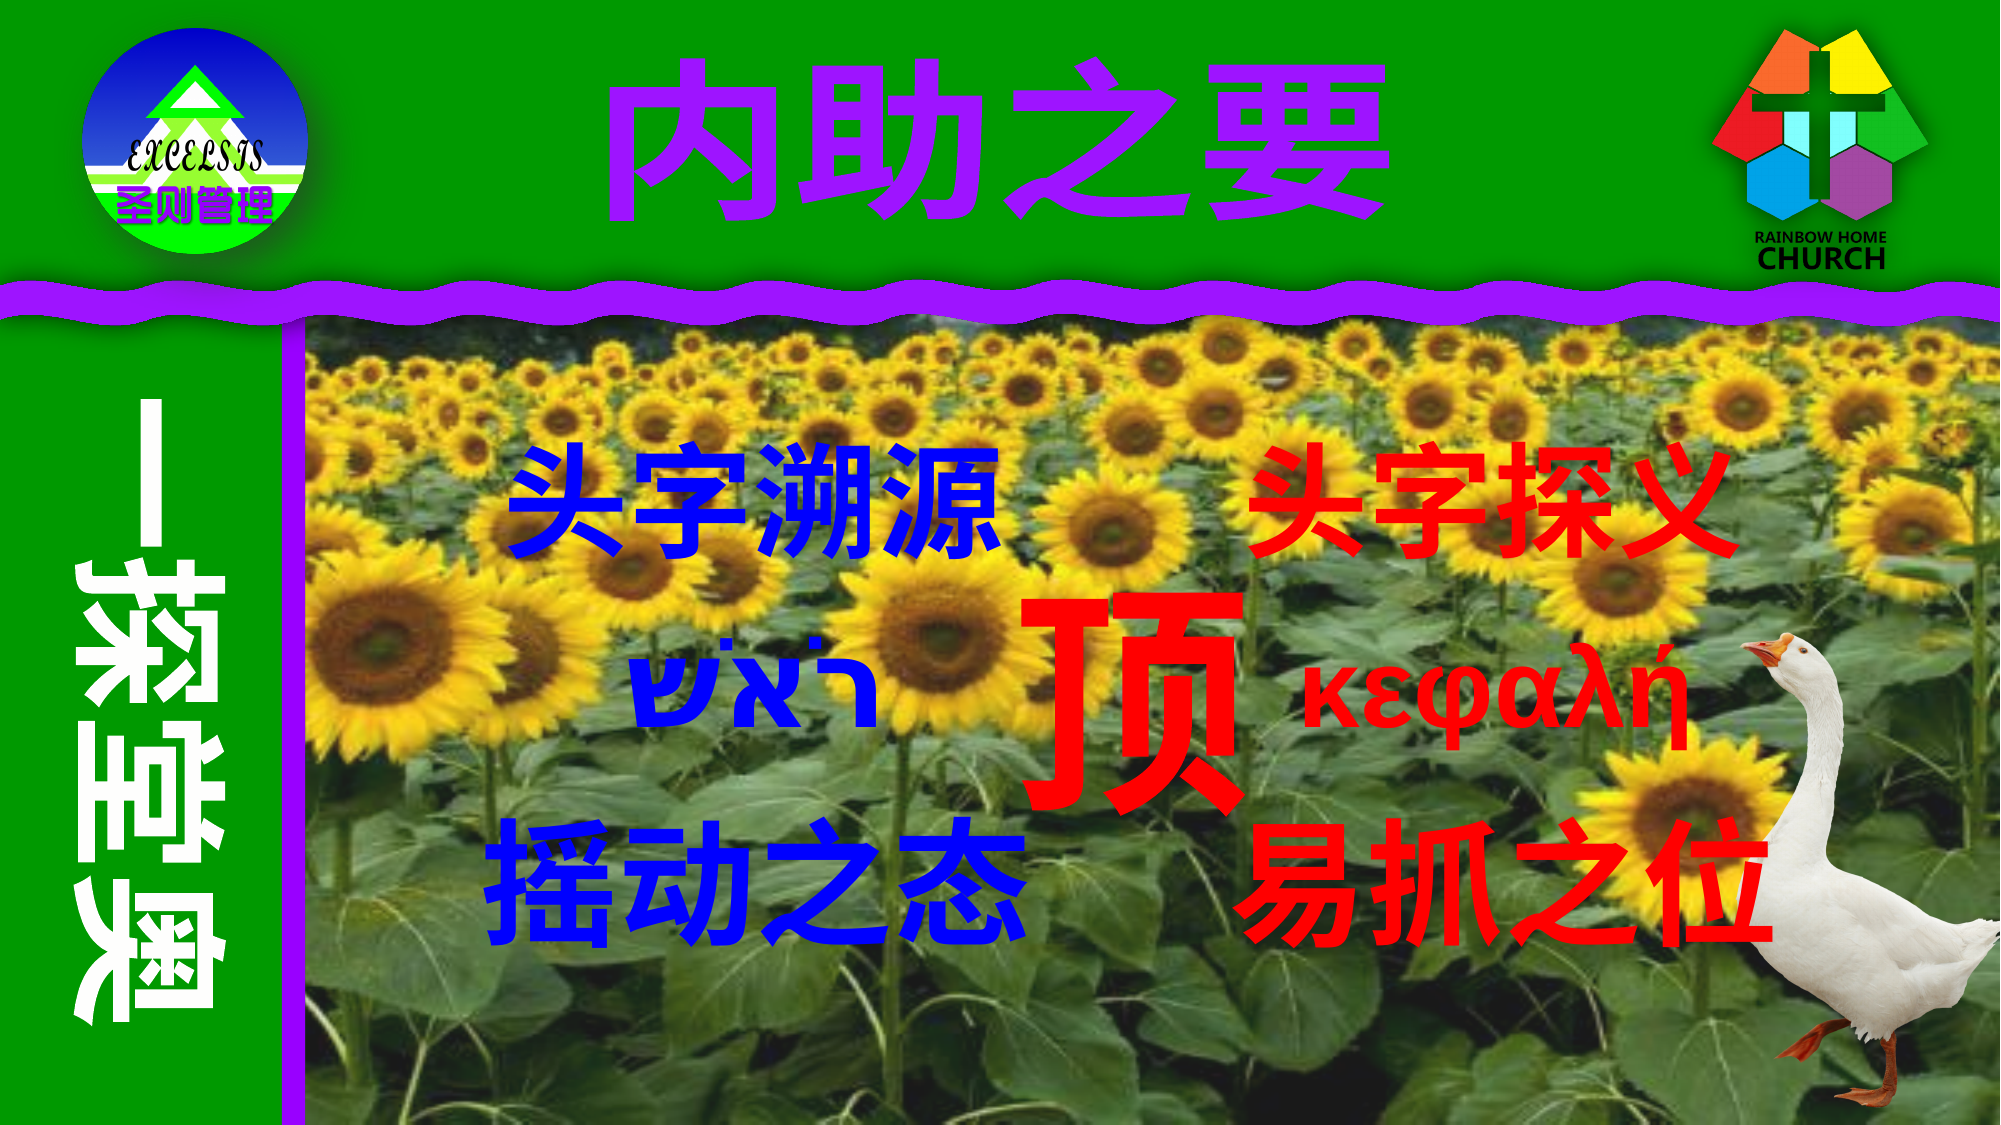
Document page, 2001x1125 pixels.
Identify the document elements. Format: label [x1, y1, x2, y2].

text_box [0, 0, 2000, 1125]
